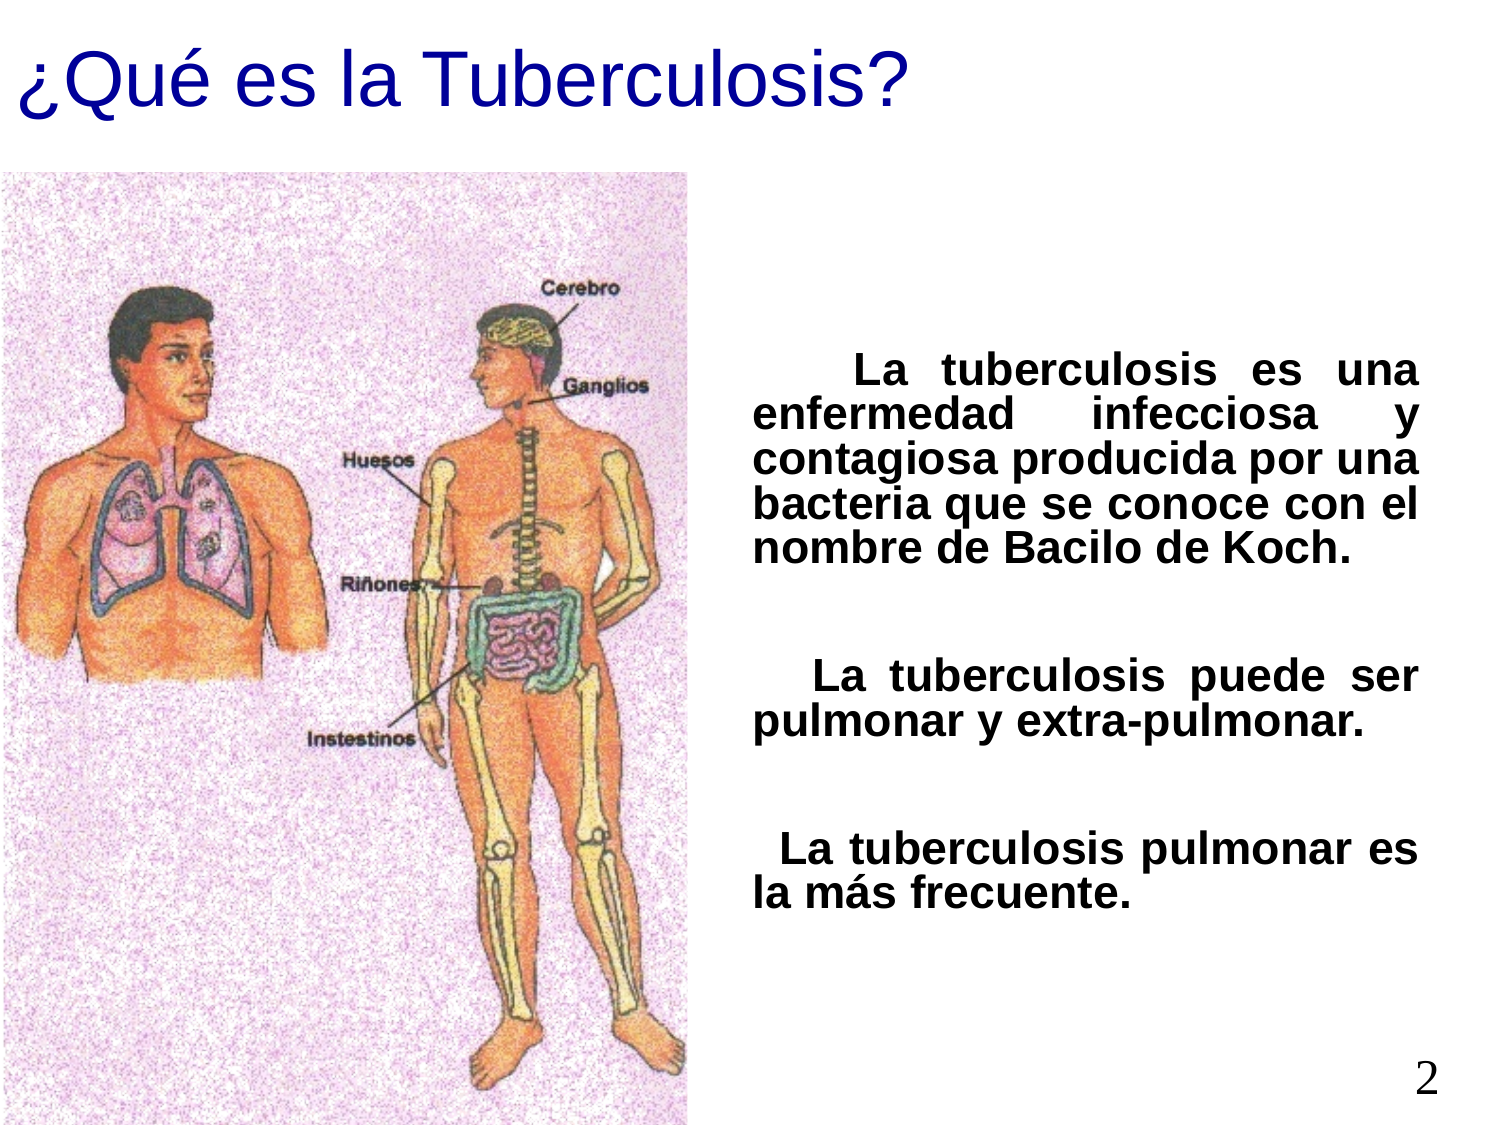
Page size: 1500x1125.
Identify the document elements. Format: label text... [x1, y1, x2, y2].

list La tuberculosis es una enfermedad infecciosa y contagiosa producida por una bacteria que se conoce con el nombre de Bacilo de Koch. La tuberculosis puede ser pulmonar y extra-pulmonar. La tuberculosis pulmonar es la más frecuente. [702, 267, 1436, 943]
text_box 2 [1400, 1037, 1500, 1113]
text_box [0, 172, 688, 1125]
title ¿Qué es la Tuberculosis? [0, 31, 1500, 219]
